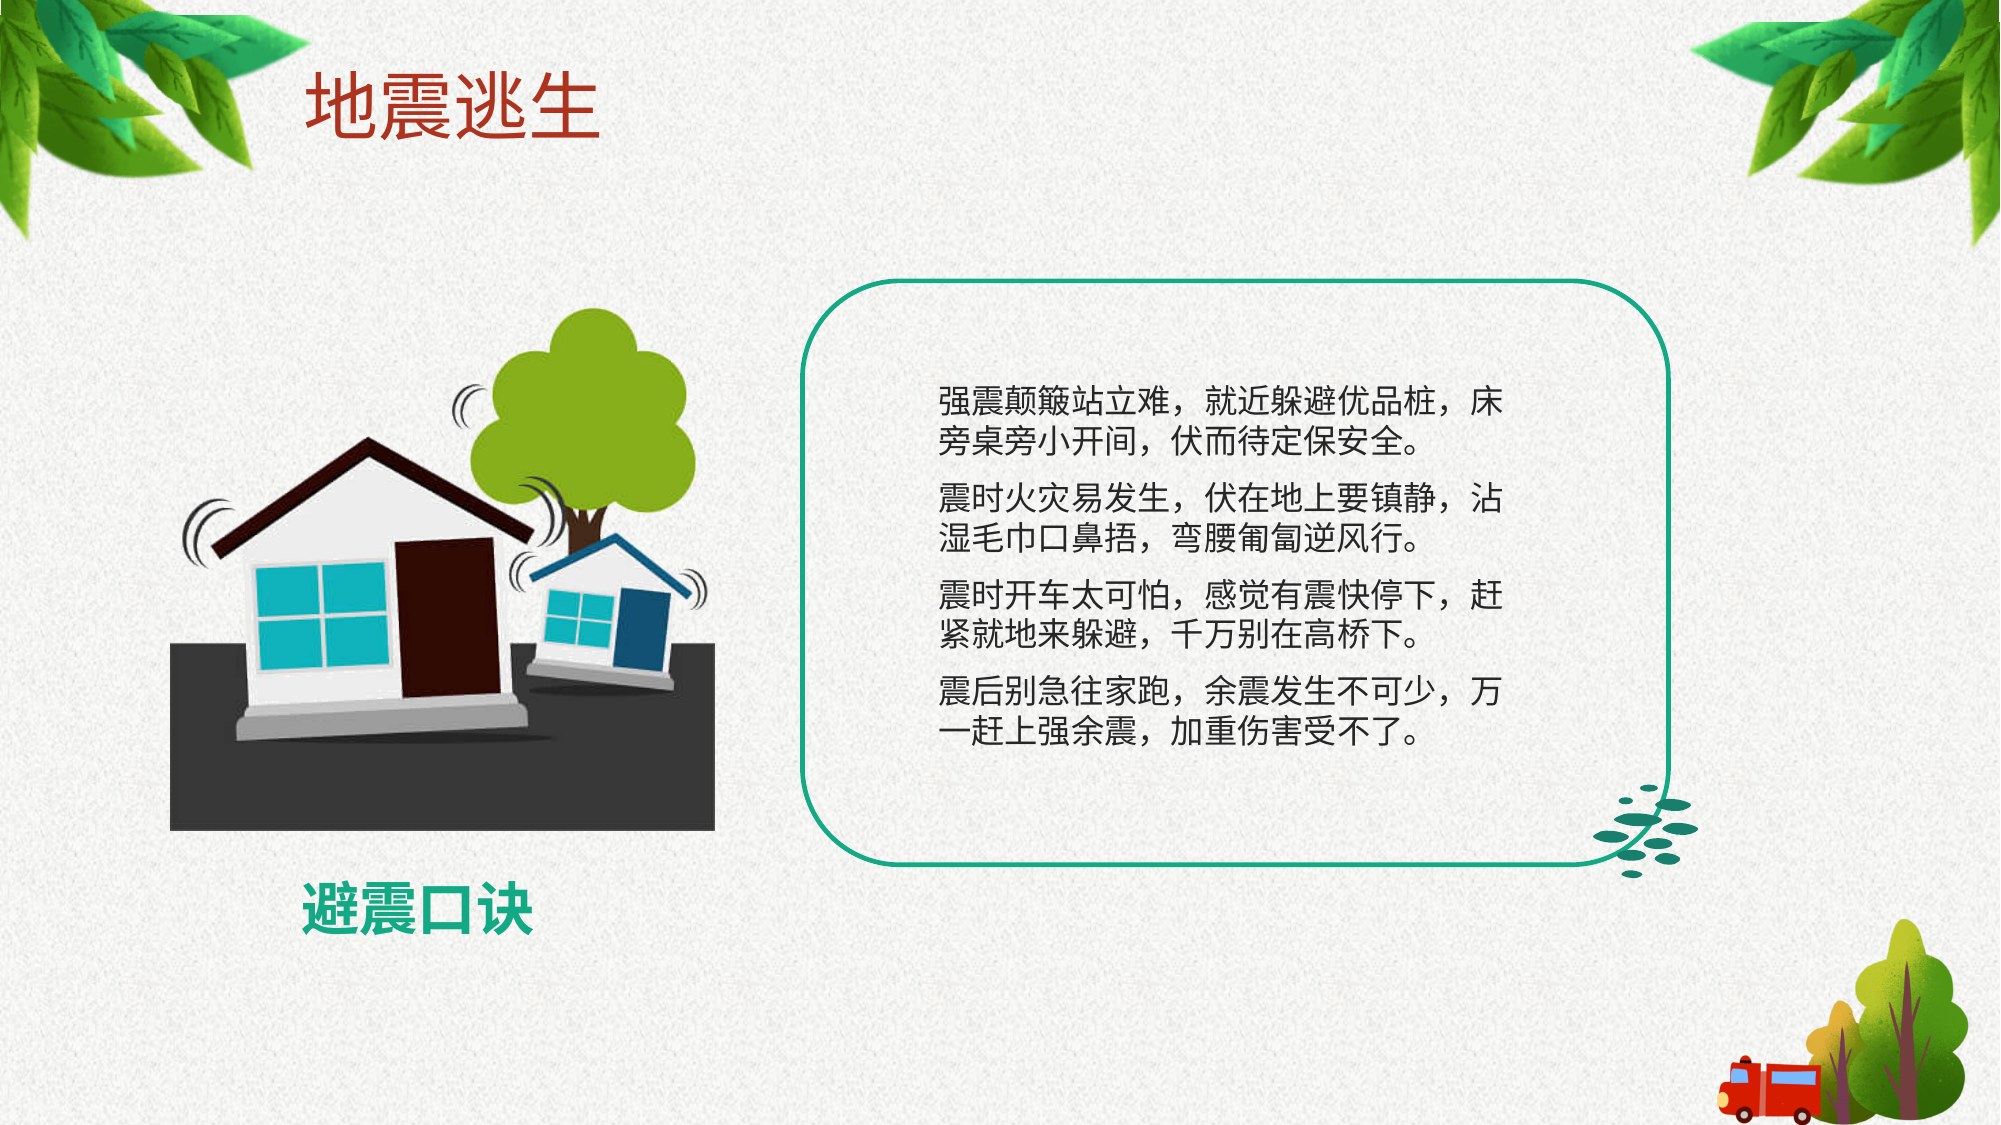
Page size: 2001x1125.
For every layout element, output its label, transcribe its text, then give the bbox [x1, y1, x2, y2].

text_box 避震口诀 [286, 865, 555, 950]
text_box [1717, 918, 1969, 1125]
text_box [801, 279, 1670, 866]
picture [170, 286, 715, 831]
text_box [0, 0, 2000, 252]
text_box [1593, 784, 1699, 879]
